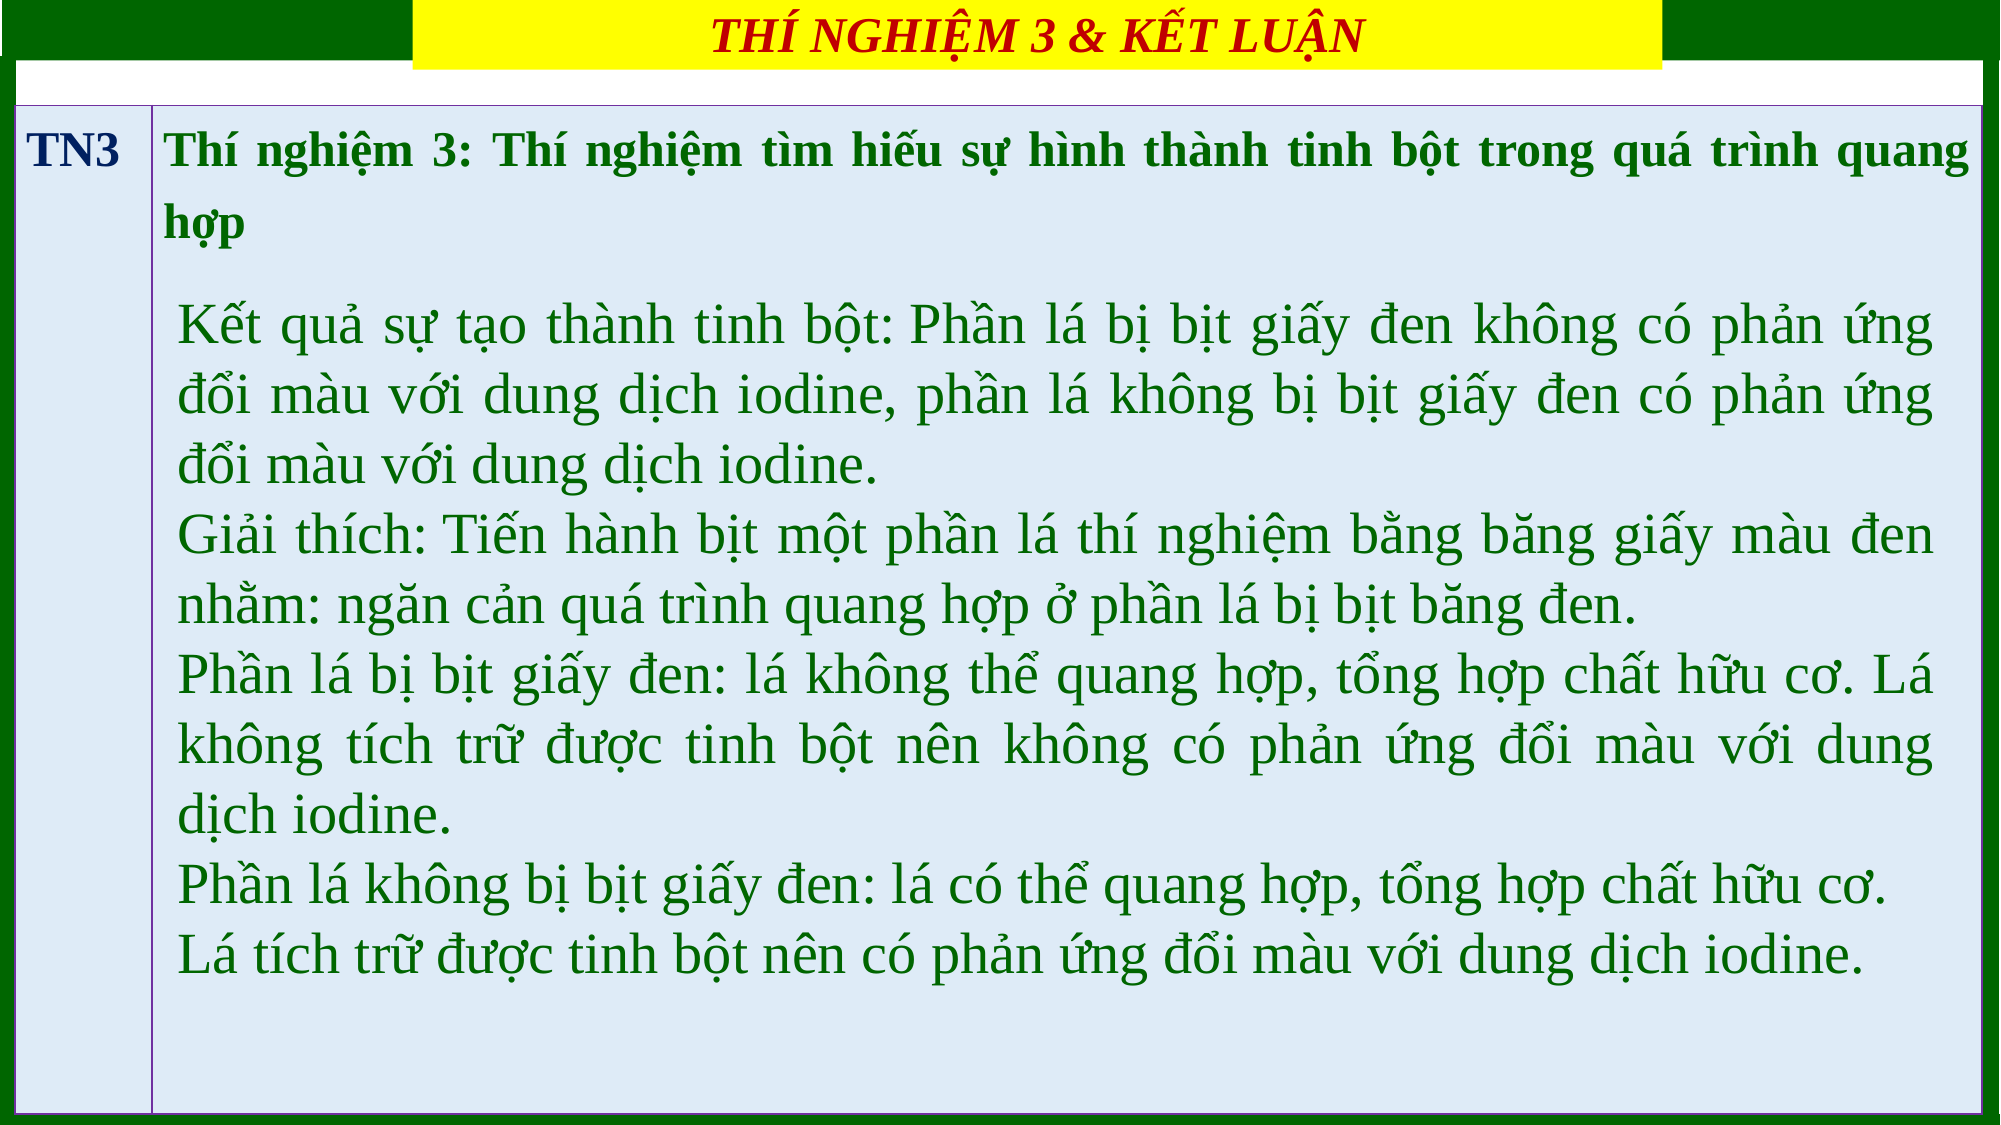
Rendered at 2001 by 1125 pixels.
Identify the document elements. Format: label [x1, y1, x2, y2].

text_box [0, 0, 2000, 1125]
